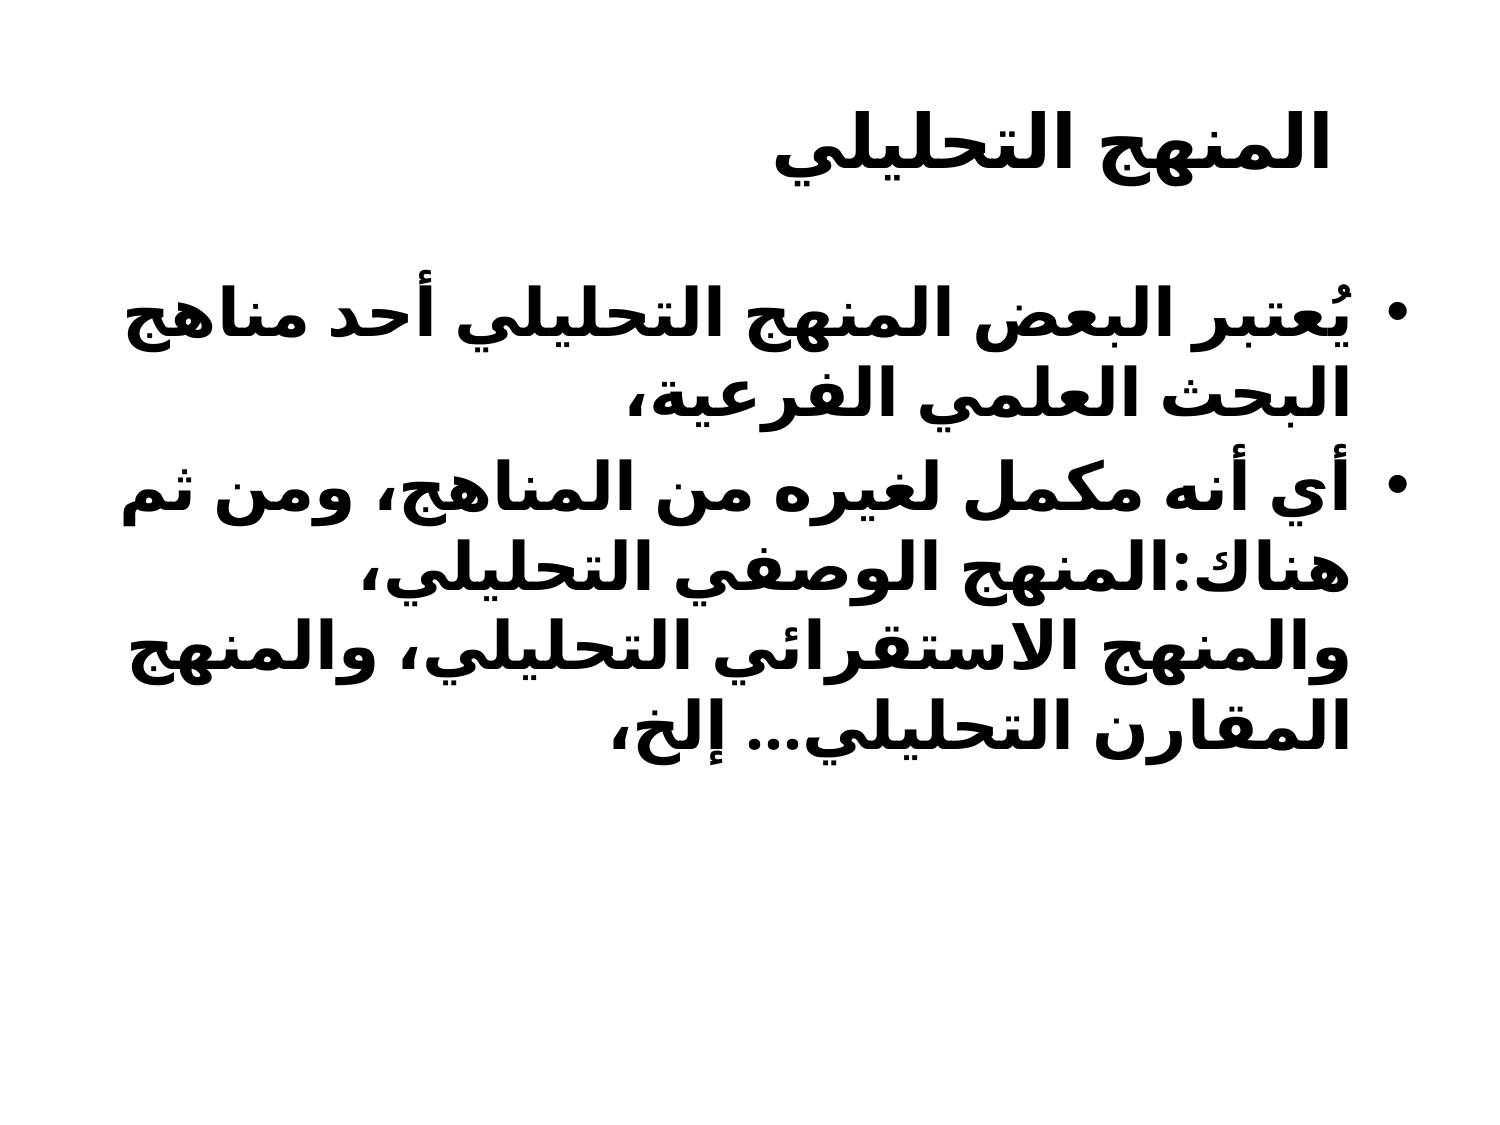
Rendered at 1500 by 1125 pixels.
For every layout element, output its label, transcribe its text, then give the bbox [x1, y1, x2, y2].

title المنهج التحليلي [75, 45, 1425, 233]
list يُعتبر البعض المنهج التحليلي أحد مناهج البحث العلمي الفرعية، أي أنه مكمل لغيره من المناهج، ومن ثم هناك:المنهج الوصفي التحليلي، والمنهج الاستقرائي التحليلي، والمنهج المقارن التحليلي... إلخ، [75, 262, 1425, 1005]
